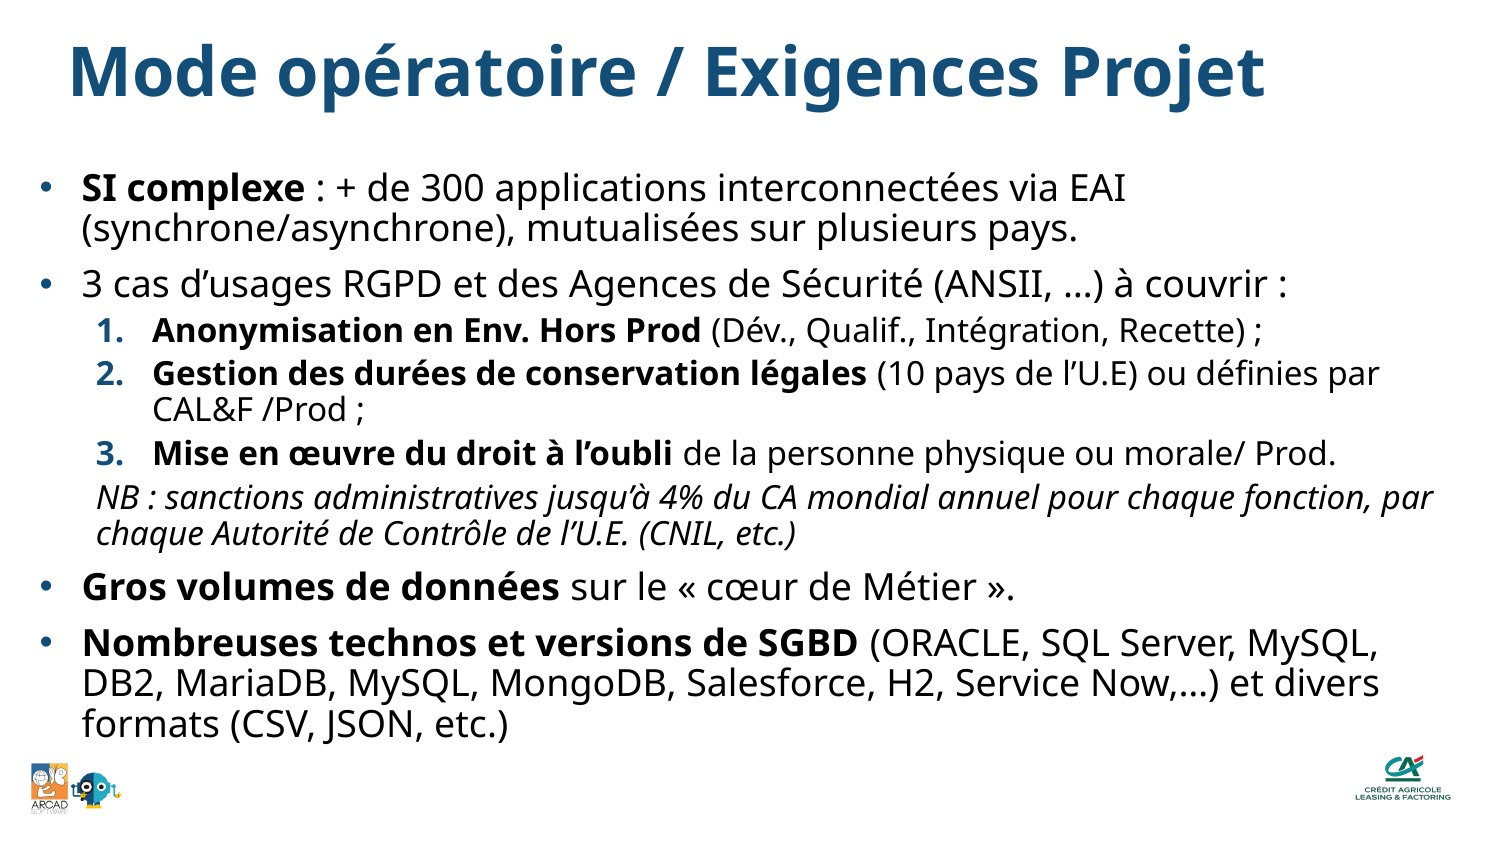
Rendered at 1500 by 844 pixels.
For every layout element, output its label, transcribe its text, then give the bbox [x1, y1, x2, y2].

list SI complexe : + de 300 applications interconnectées via EAI (synchrone/asynchrone), mutualisées sur plusieurs pays. 3 cas d’usages RGPD et des Agences de Sécurité (ANSII, …) à couvrir : Anonymisation en Env. Hors Prod (Dév., Qualif., Intégration, Recette) ; Gestion des durées de conservation légales (10 pays de l’U.E) ou définies par CAL&F /Prod ; Mise en œuvre du droit à l’oubli de la personne physique ou morale/ Prod. NB : sanctions administratives jusqu’à 4% du CA mondial annuel pour chaque fonction, par chaque Autorité de Contrôle de l’U.E. (CNIL, etc.) Gros volumes de données sur le « cœur de Métier ». Nombreuses technos et versions de SGBD (ORACLE, SQL Server, MySQL, DB2, MariaDB, MySQL, MongoDB, Salesforce, H2, Service Now,…) et divers formats (CSV, JSON, etc.) [24, 161, 1476, 787]
list Mode opératoire / Exigences Projet [52, 29, 1448, 125]
picture [71, 787, 122, 815]
picture [31, 787, 68, 814]
picture [1355, 787, 1451, 801]
